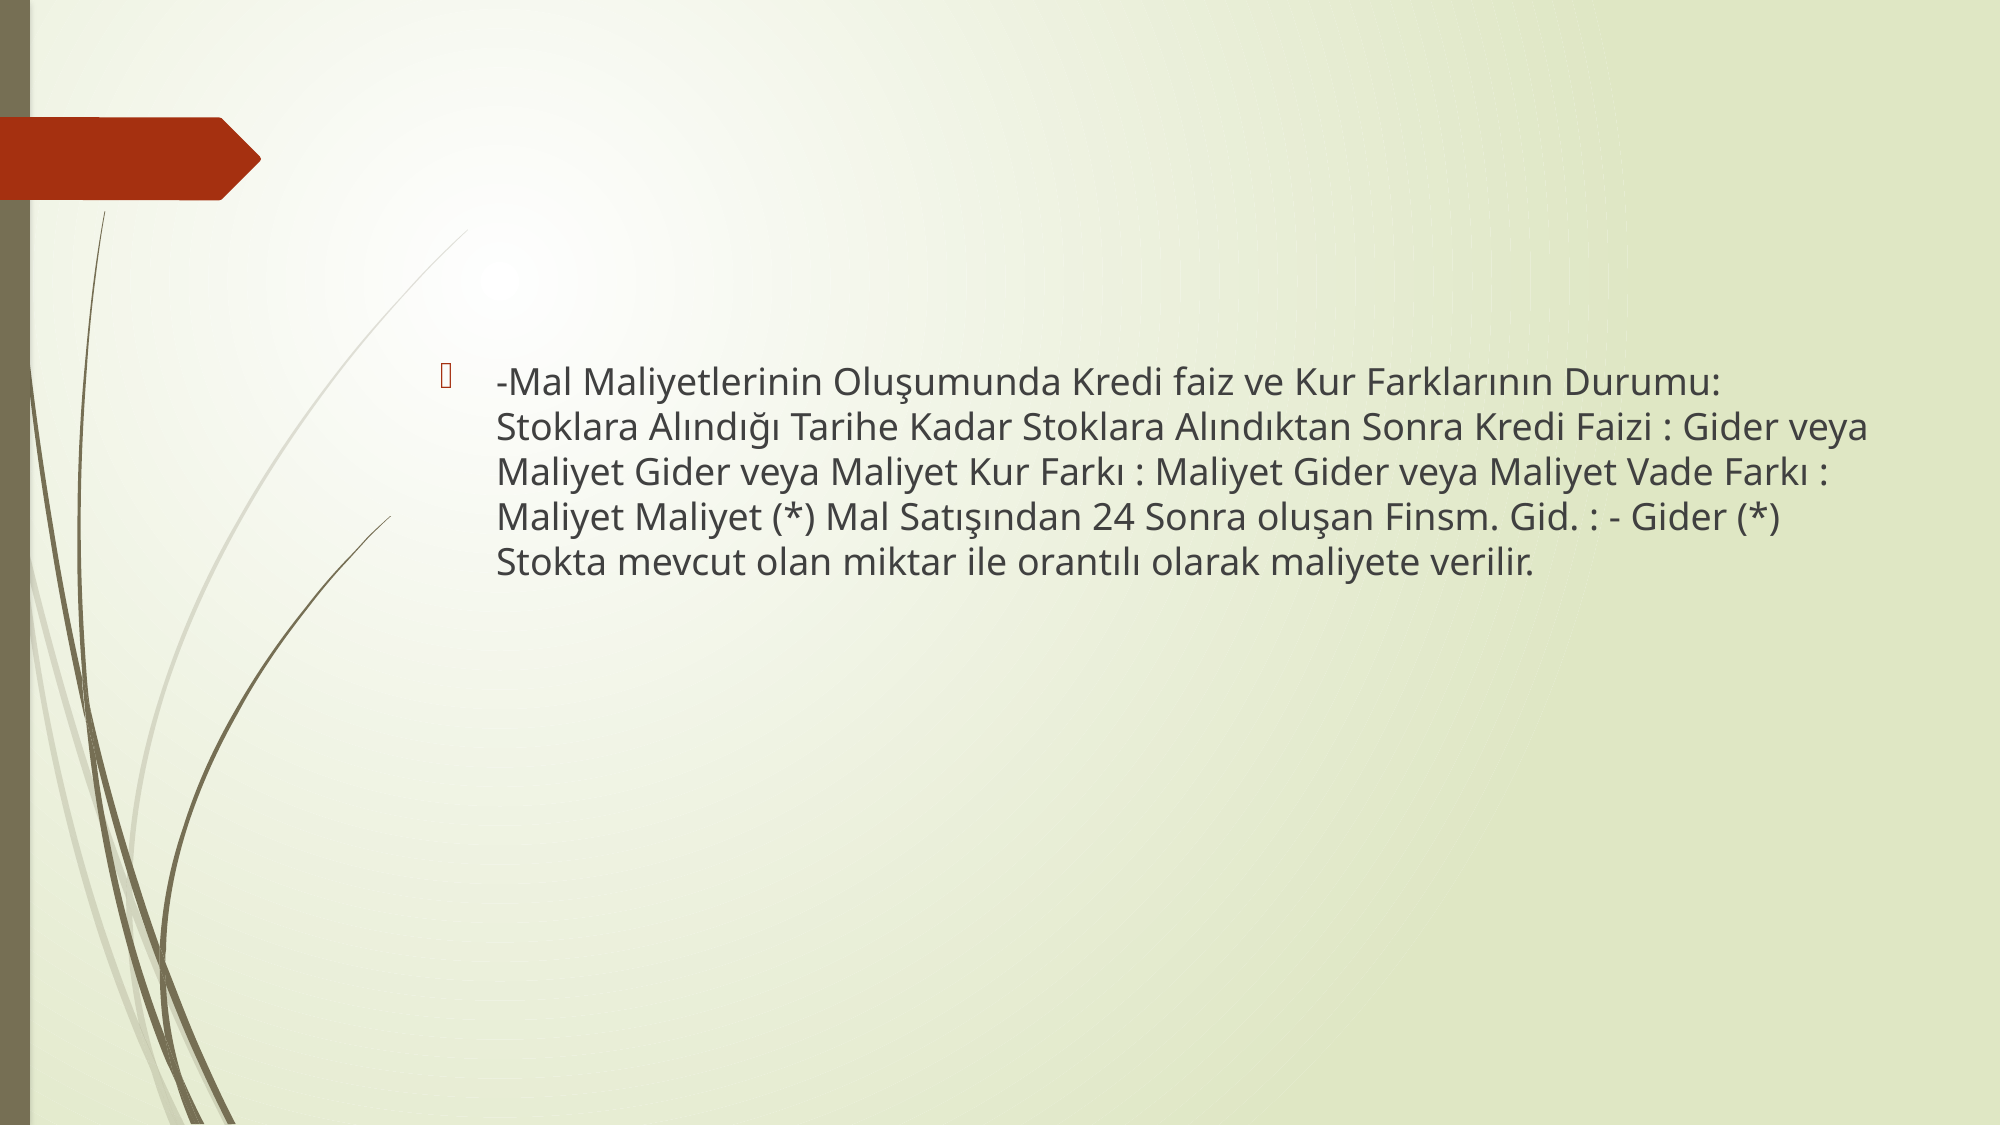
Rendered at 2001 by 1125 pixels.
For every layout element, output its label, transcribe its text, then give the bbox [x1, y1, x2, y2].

list -Mal Maliyetlerinin Oluşumunda Kredi faiz ve Kur Farklarının Durumu: Stoklara Alındığı Tarihe Kadar Stoklara Alındıktan Sonra Kredi Faizi : Gider veya Maliyet Gider veya Maliyet Kur Farkı : Maliyet Gider veya Maliyet Vade Farkı : Maliyet Maliyet (*) Mal Satışından 24 Sonra oluşan Finsm. Gid. : - Gider (*) Stokta mevcut olan miktar ile orantılı olarak maliyete verilir. [424, 350, 1888, 970]
